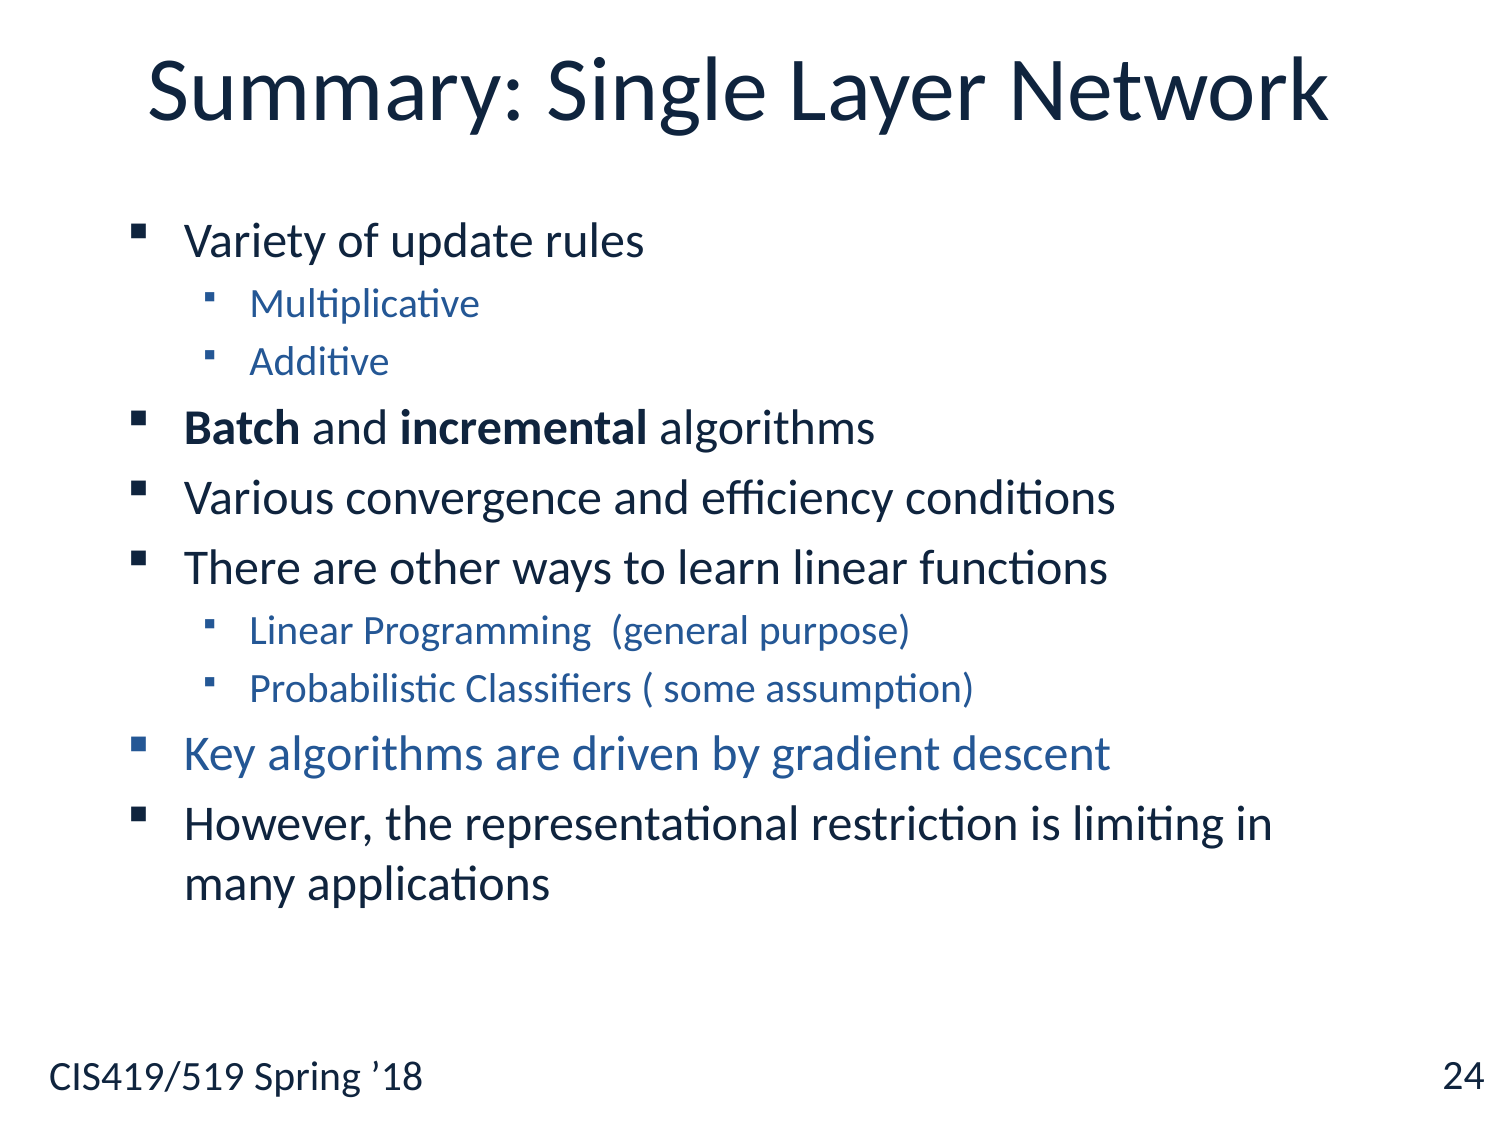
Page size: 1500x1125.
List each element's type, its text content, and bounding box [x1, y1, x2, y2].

slide_number 24 [1149, 1042, 1500, 1103]
list Variety of update rules Multiplicative Additive Batch and incremental algorithms Various convergence and efficiency conditions There are other ways to learn linear functions Linear Programming (general purpose) Probabilistic Classifiers ( some assumption) Key algorithms are driven by gradient descent However, the representational restriction is limiting in many applications [112, 200, 1388, 1018]
title Summary: Single Layer Network [112, 5, 1388, 163]
